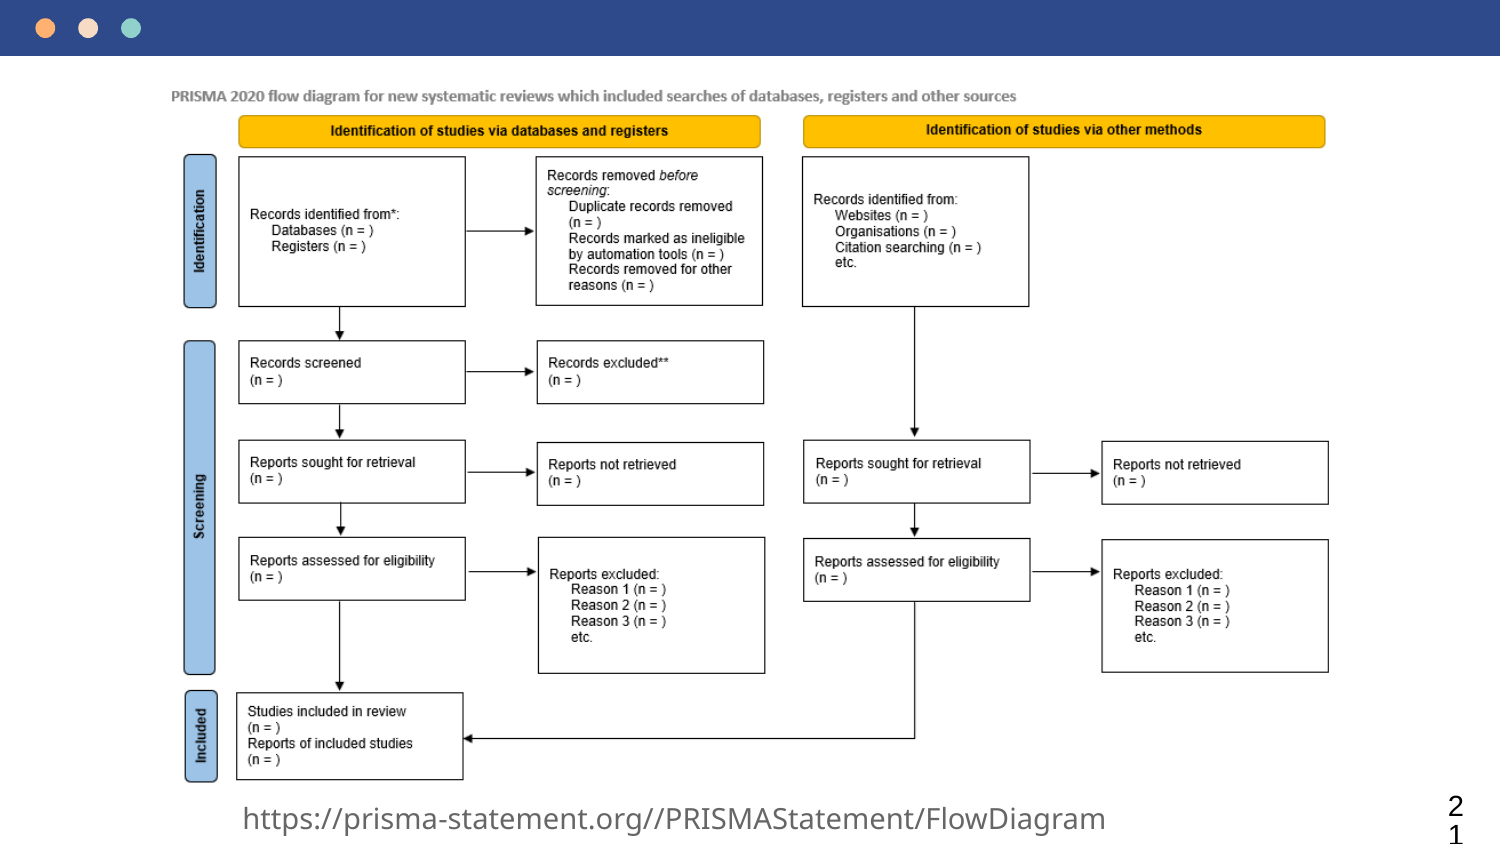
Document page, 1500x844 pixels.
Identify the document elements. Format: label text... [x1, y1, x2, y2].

text_box https://prisma-statement.org//PRISMAStatement/FlowDiagram [227, 794, 1273, 843]
picture [163, 82, 1337, 786]
text_box 21 [1433, 780, 1479, 830]
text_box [0, 0, 1500, 57]
